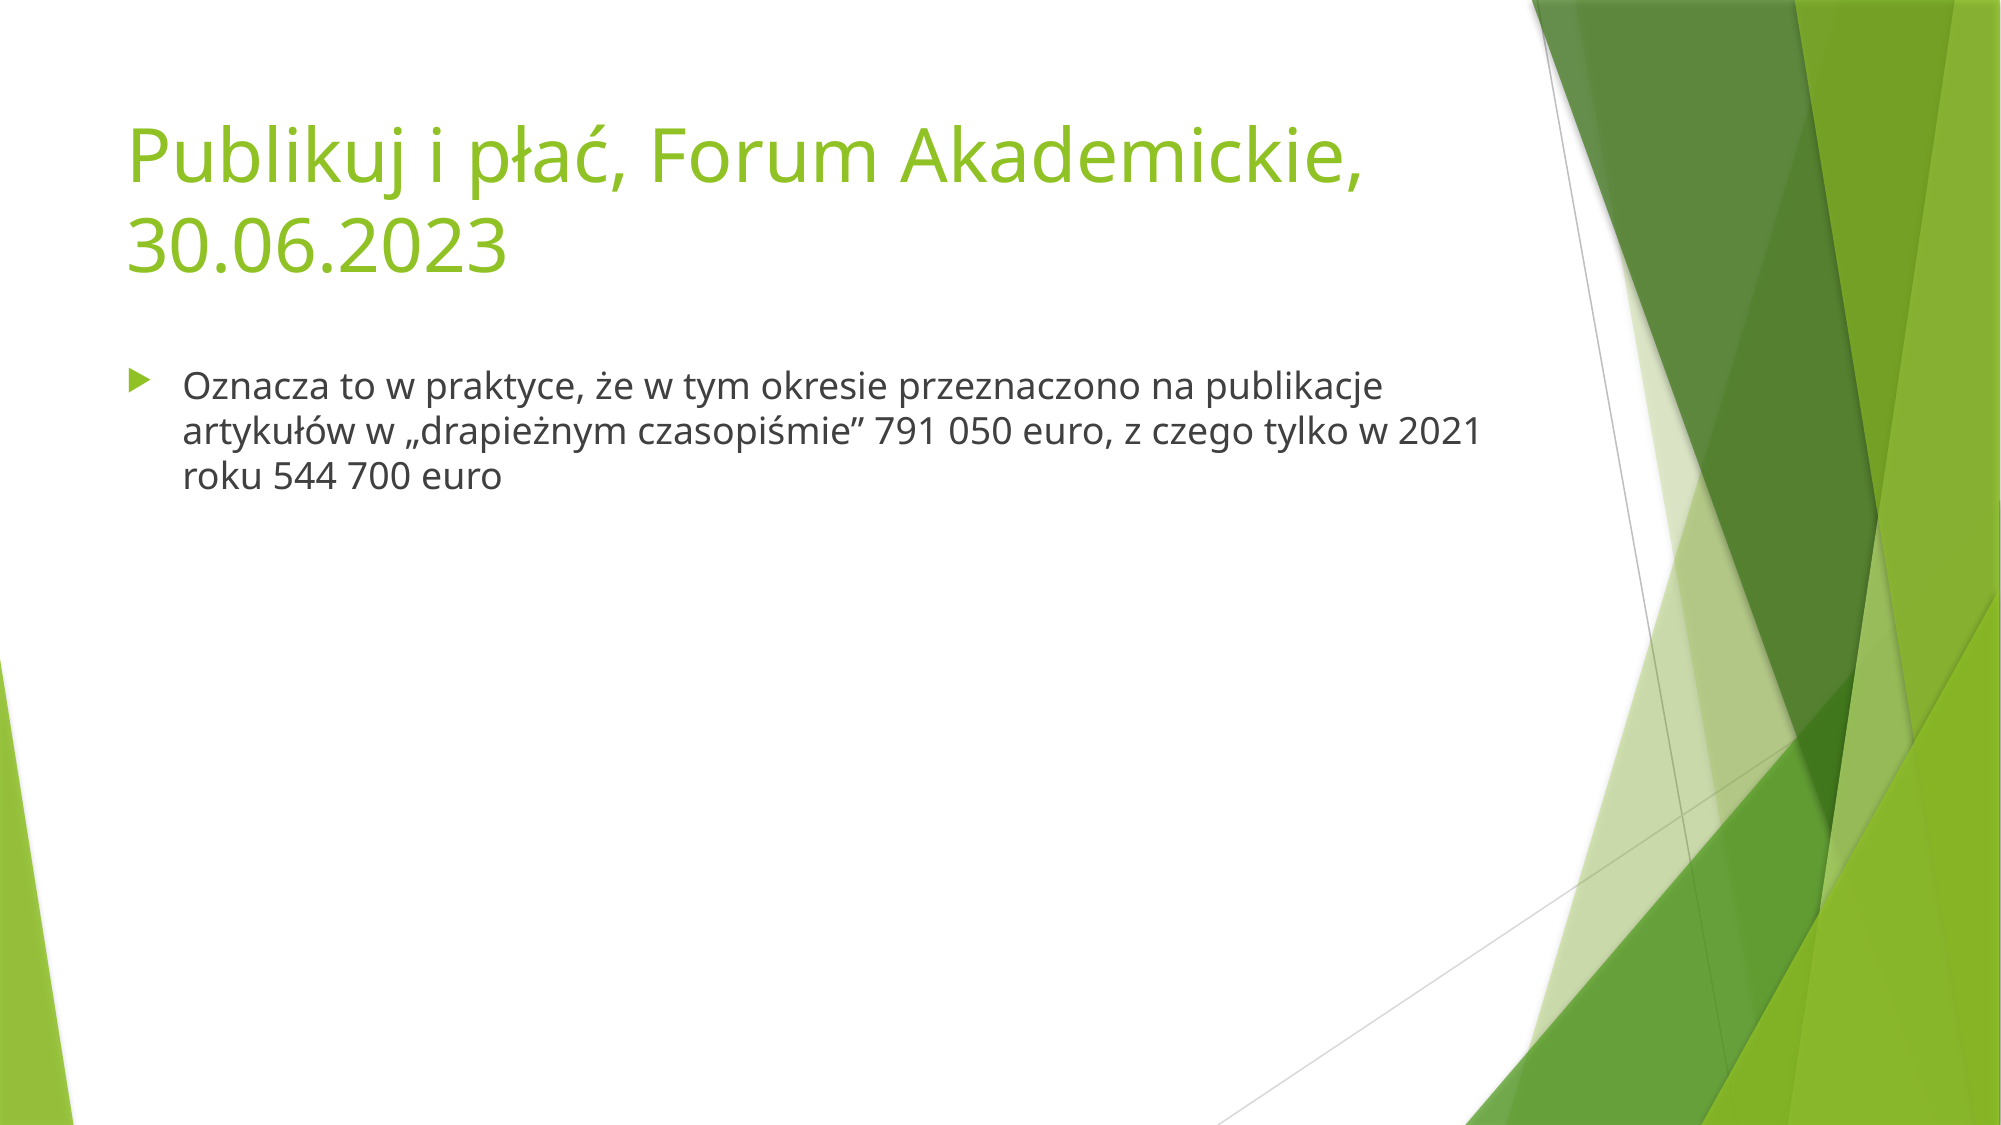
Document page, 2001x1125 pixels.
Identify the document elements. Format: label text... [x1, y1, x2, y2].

list Oznacza to w praktyce, że w tym okresie przeznaczono na publikacje artykułów w „drapieżnym czasopiśmie” 791 050 euro, z czego tylko w 2021 roku 544 700 euro [111, 354, 1522, 992]
title Publikuj i płać, Forum Akademickie, 30.06.2023 [111, 99, 1522, 317]
